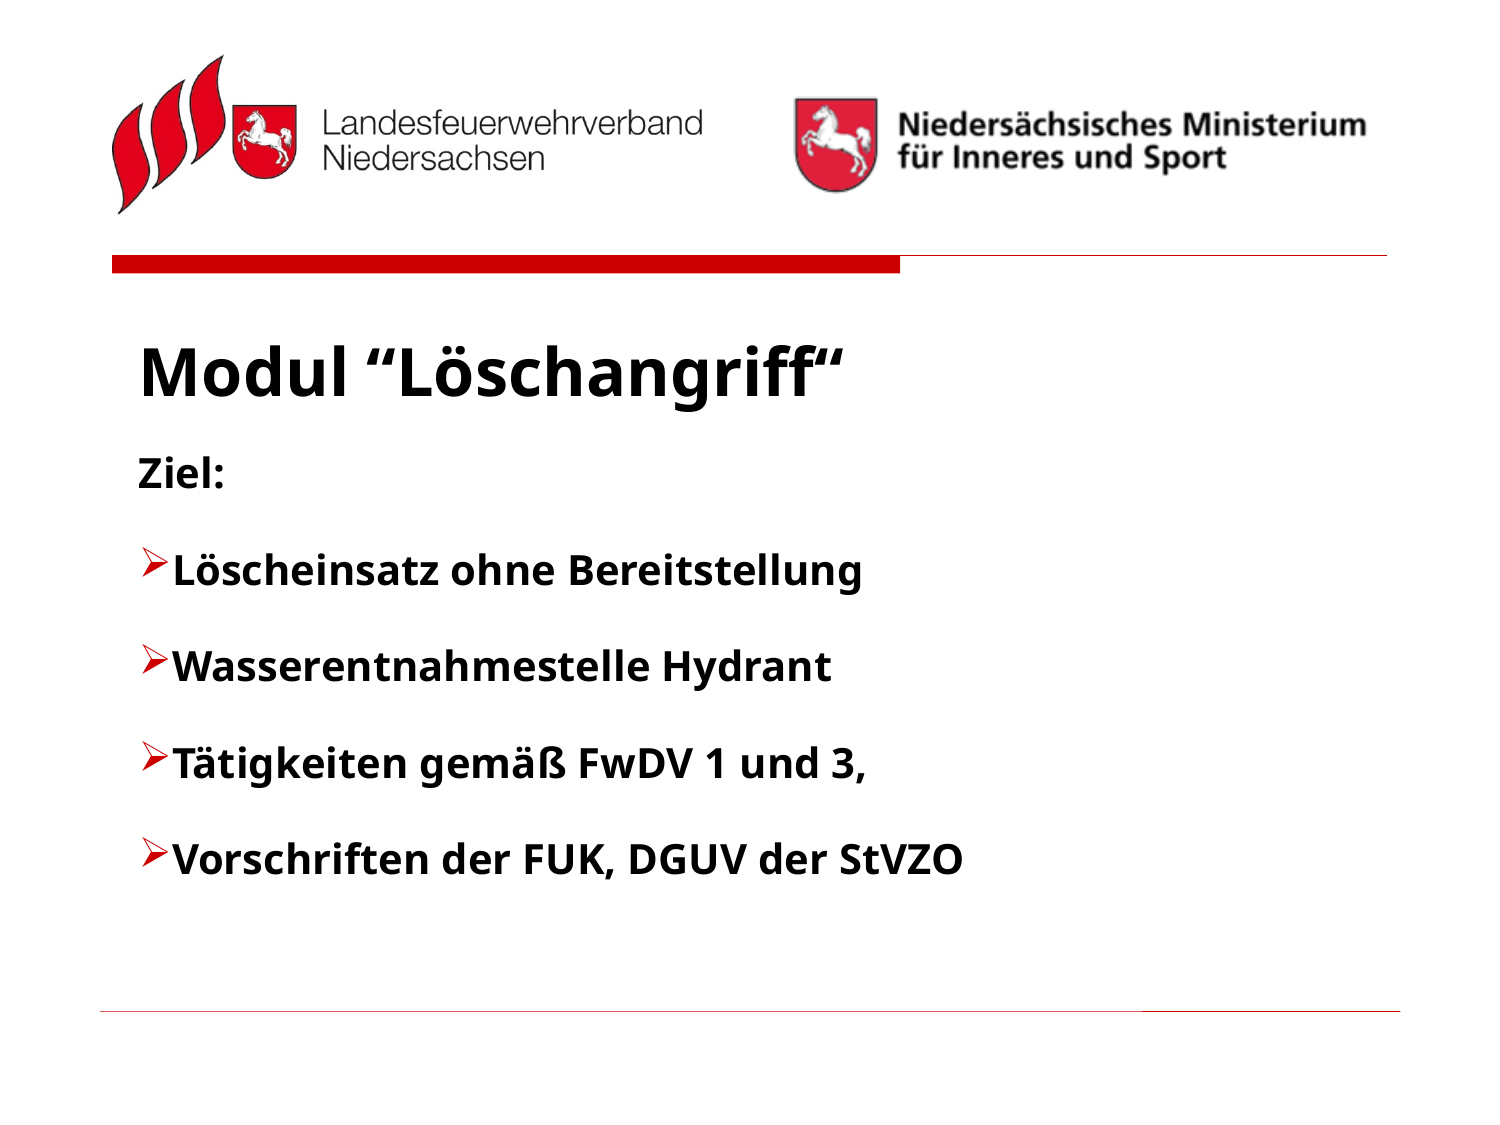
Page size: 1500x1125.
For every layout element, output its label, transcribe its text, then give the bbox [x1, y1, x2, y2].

title [112, 101, 1388, 327]
picture [111, 54, 704, 216]
subtitle Modul “Löschangriff“ Ziel: Löscheinsatz ohne Bereitstellung Wasserentnahmestelle Hydrant Tätigkeiten gemäß FwDV 1 und 3, Vorschriften der FUK, DGUV der StVZO [123, 338, 1400, 1011]
picture [789, 89, 1372, 203]
